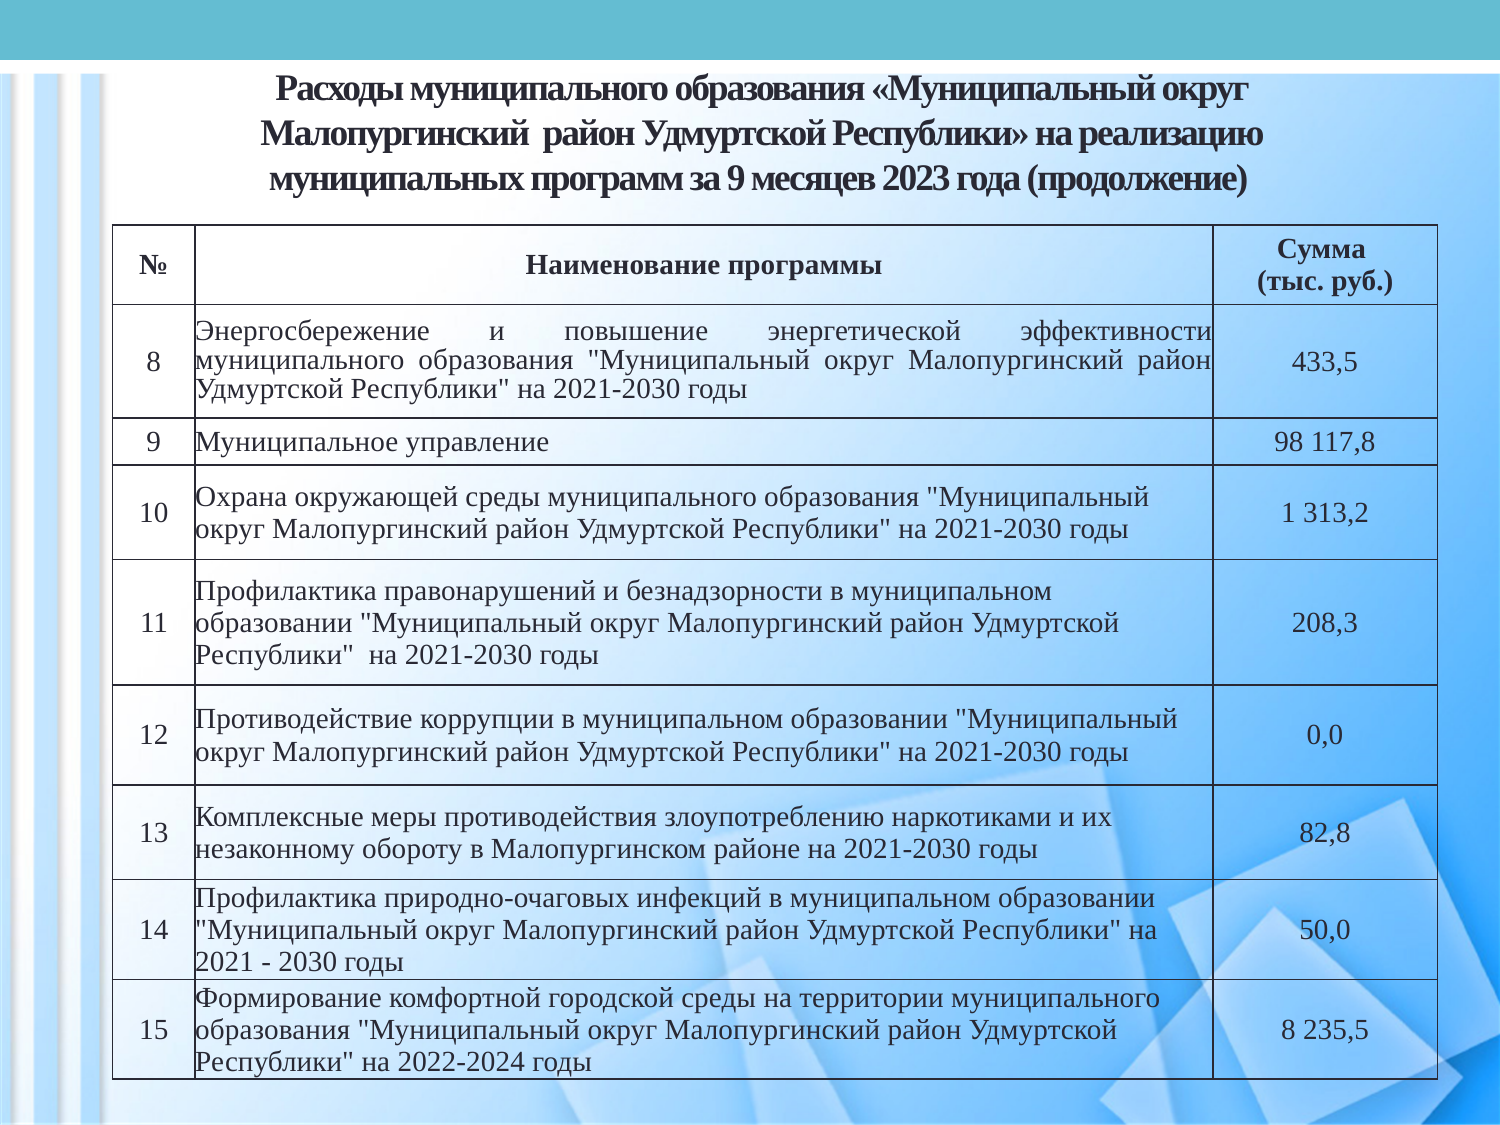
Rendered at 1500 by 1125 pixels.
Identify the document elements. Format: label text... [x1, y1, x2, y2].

table_header Наименование программы [196, 226, 1212, 304]
table_cell 98 117,8 [1214, 419, 1437, 464]
table_cell Охрана окружающей среды муниципального образования "Муниципальный округ Малопургинский район Удмуртской Республики" на 2021-2030 годы [196, 466, 1212, 559]
table_cell 208,3 [1214, 560, 1437, 684]
table_cell 13 [113, 786, 194, 879]
table_cell Противодействие коррупции в муниципальном образовании "Муниципальный округ Малопургинский район Удмуртской Республики" на 2021-2030 годы [196, 686, 1212, 784]
table_cell 8 [113, 305, 194, 417]
table_cell 433,5 [1214, 305, 1437, 417]
table_cell Профилактика правонарушений и безнадзорности в муниципальном образовании "Муниципальный округ Малопургинский район Удмуртской Республики" на 2021-2030 годы [196, 560, 1212, 684]
picture [0, 74, 1500, 1125]
table_cell 82,8 [1214, 786, 1437, 879]
table_cell Муниципальное управление [196, 419, 1212, 464]
table_header Сумма (тыс. руб.) [1214, 226, 1437, 304]
table_cell Комплексные меры противодействия злоупотреблению наркотиками и их незаконному обороту в Малопургинском районе на 2021-2030 годы [196, 786, 1212, 879]
table_cell 9 [113, 419, 194, 464]
table_cell Формирование комфортной городской среды на территории муниципального образования "Муниципальный округ Малопургинский район Удмуртской Республики" на 2022-2024 годы [196, 980, 1212, 1078]
table_cell 10 [113, 466, 194, 559]
table_cell 1 313,2 [1214, 466, 1437, 559]
table_header № [113, 226, 194, 304]
table_cell Энергосбережение и повышение энергетической эффективности муниципального образования "Муниципальный округ Малопургинский район Удмуртской Республики" на 2021-2030 годы [196, 305, 1212, 417]
title Расходы муниципального образования «Муниципальный округ Малопургинский район Удмуртской Республики» на реализацию муниципальных программ за 9 месяцев 2023 года (продолжение) [62, 50, 1463, 211]
table_cell 14 [113, 880, 194, 979]
table_cell 11 [113, 560, 194, 684]
table_cell Профилактика природно-очаговых инфекций в муниципальном образовании "Муниципальный округ Малопургинский район Удмуртской Республики" на 2021 - 2030 годы [196, 880, 1212, 979]
table_cell 12 [113, 686, 194, 784]
table_cell 15 [113, 980, 194, 1078]
table_cell 8 235,5 [1214, 980, 1437, 1078]
table_cell 50,0 [1214, 880, 1437, 979]
table_cell 0,0 [1214, 686, 1437, 784]
